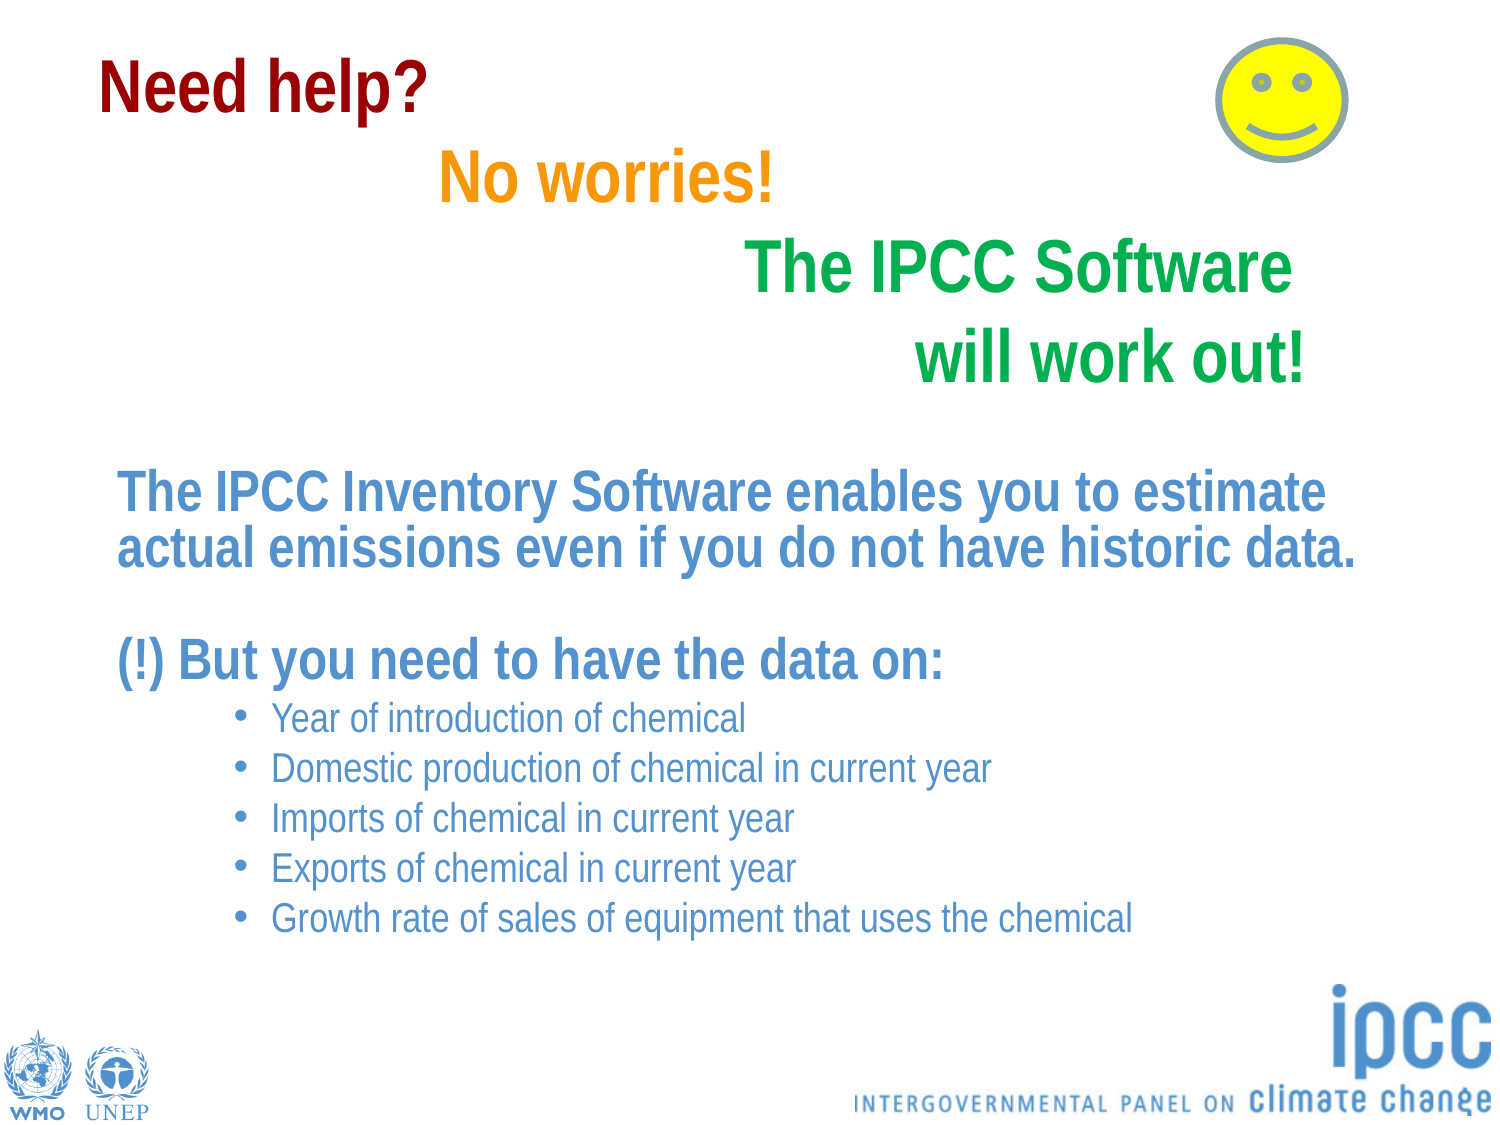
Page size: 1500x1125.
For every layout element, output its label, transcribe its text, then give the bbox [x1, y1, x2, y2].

title Need help? No worries! The IPCC Software will work out! [83, 40, 1500, 394]
picture [855, 984, 1491, 1116]
text_box [1215, 37, 1349, 164]
list The IPCC Inventory Software enables you to estimate actual emissions even if you do not have historic data. (!) But you need to have the data on: Year of introduction of chemical Domestic production of chemical in current year Imports of chemical in current year Exports of chemical in current year Growth rate of sales of equipment that uses the chemical [102, 459, 1467, 1018]
picture [0, 1027, 153, 1125]
